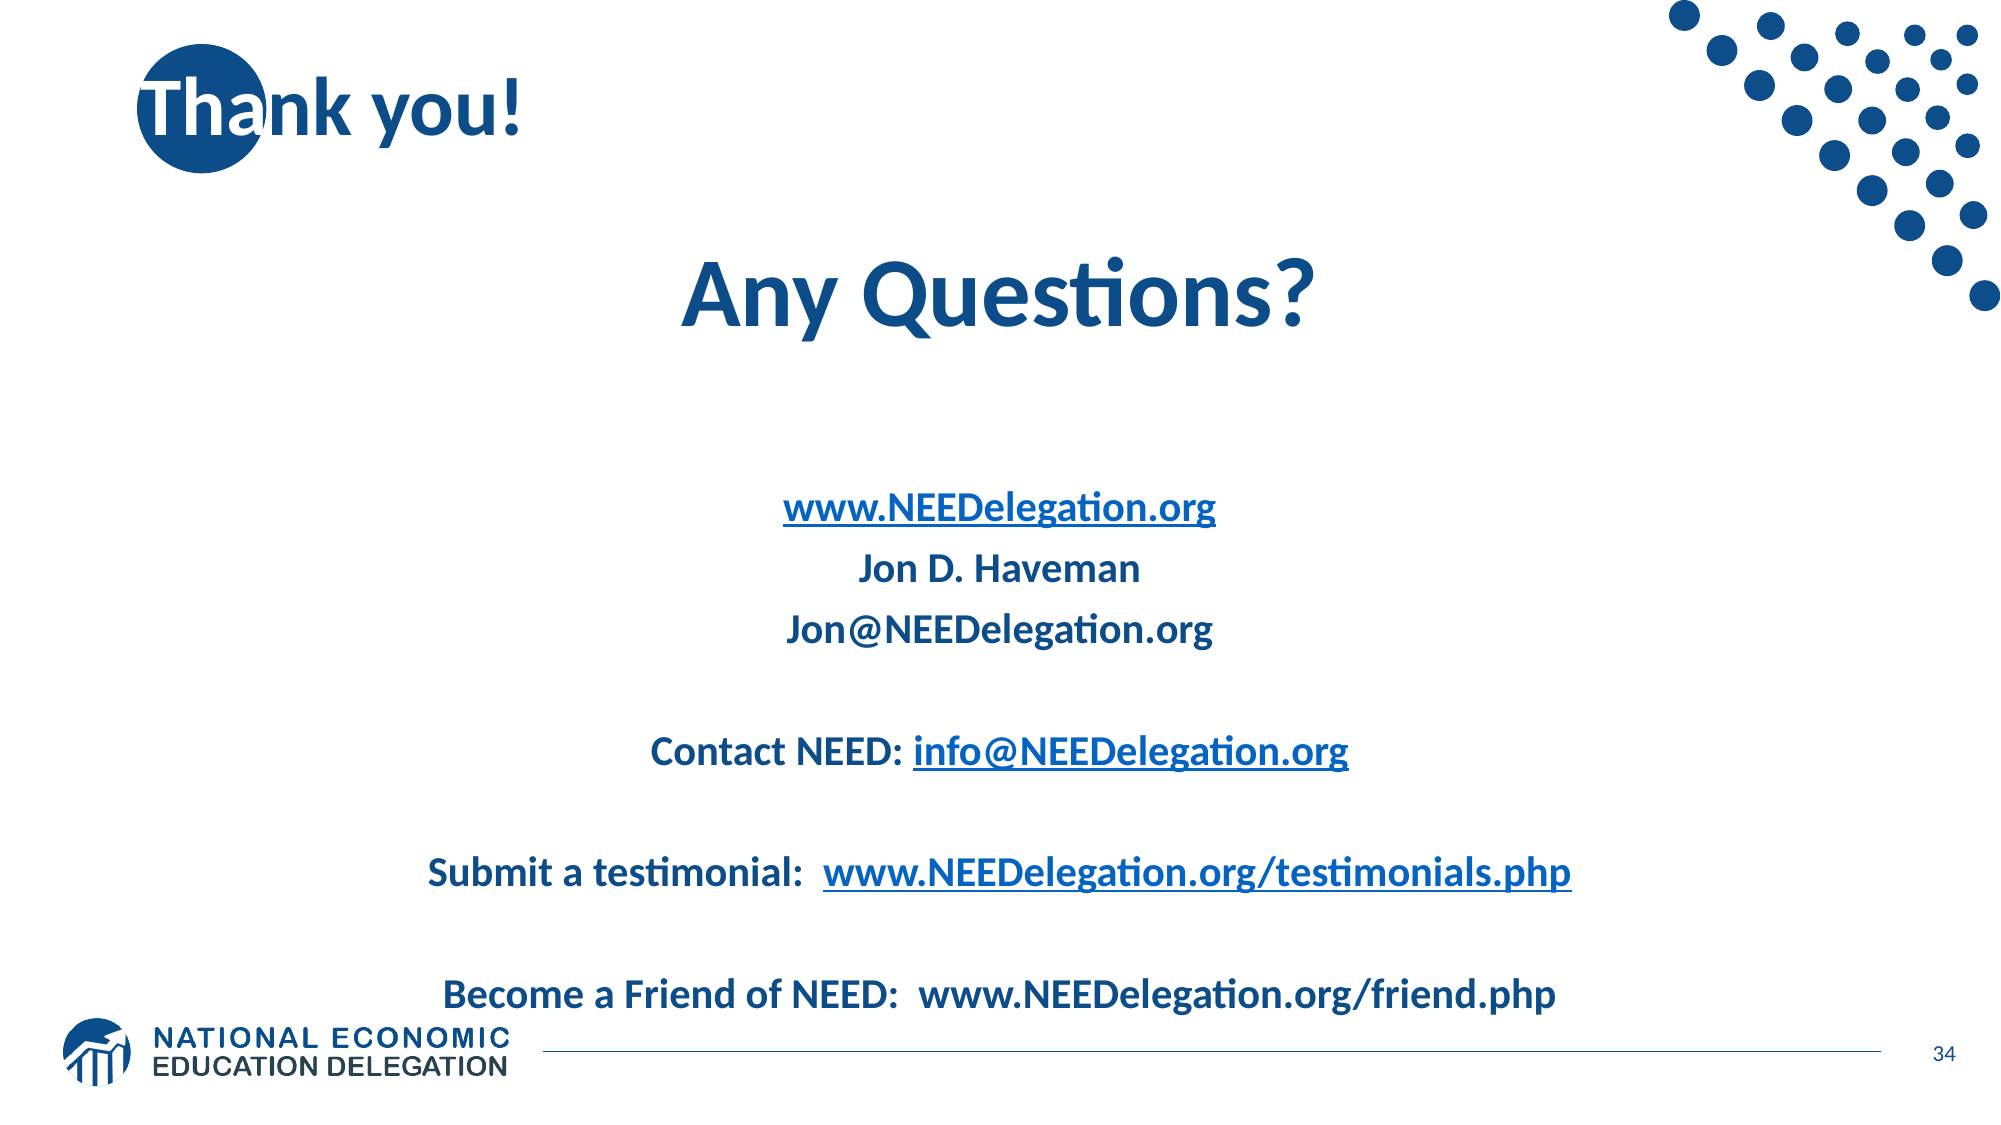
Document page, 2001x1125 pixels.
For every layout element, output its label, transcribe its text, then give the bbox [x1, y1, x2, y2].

picture [55, 1013, 520, 1091]
slide_number 34 [1521, 1022, 1972, 1082]
title Thank you! [106, 0, 1832, 218]
list Any Questions? www.NEEDelegation.org Jon D. Haveman Jon@NEEDelegation.org Contact NEED: info@NEEDelegation.org Submit a testimonial: www.NEEDelegation.org/testimonials.php Become a Friend of NEED: www.NEEDelegation.org/friend.php [137, 108, 1863, 1032]
